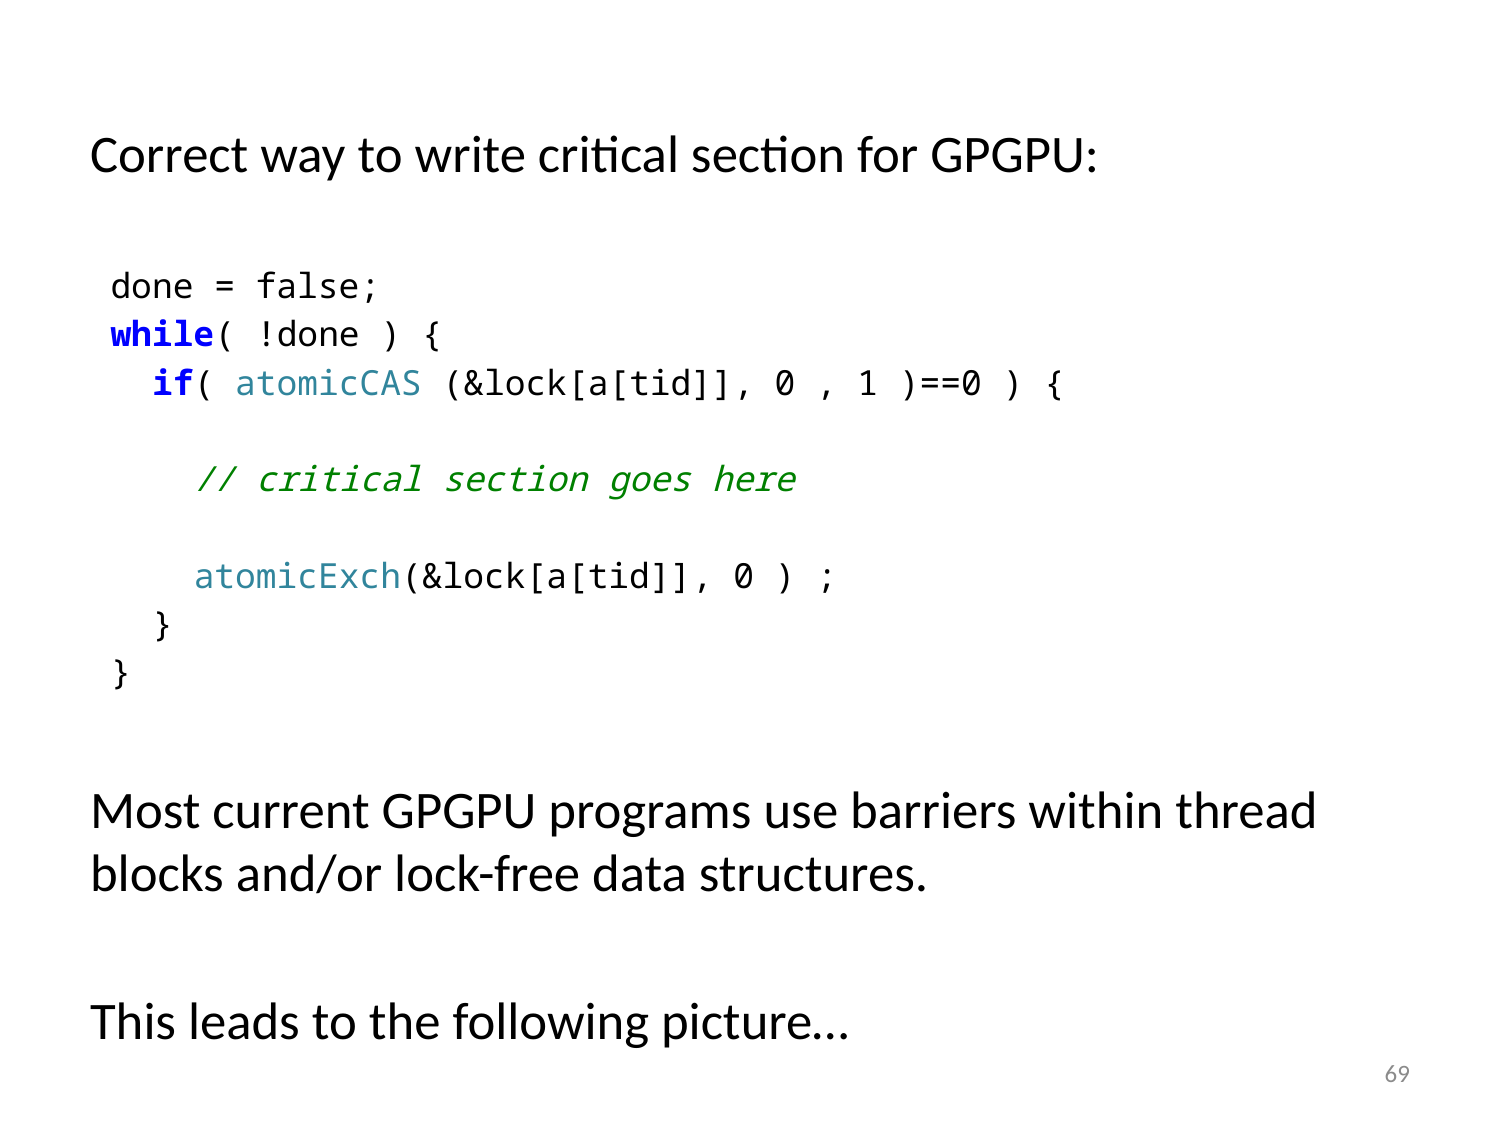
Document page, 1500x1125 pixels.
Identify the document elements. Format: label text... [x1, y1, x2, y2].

slide_number 69 [1074, 1042, 1425, 1103]
list Correct way to write critical section for GPGPU: done = false; while( !done ) { if( atomicCAS (&lock[a[tid]], 0 , 1 )==0 ) { // critical section goes here atomicExch(&lock[a[tid]], 0 ) ; } } Most current GPGPU programs use barriers within thread blocks and/or lock-free data structures. This leads to the following picture… [75, 112, 1425, 1063]
